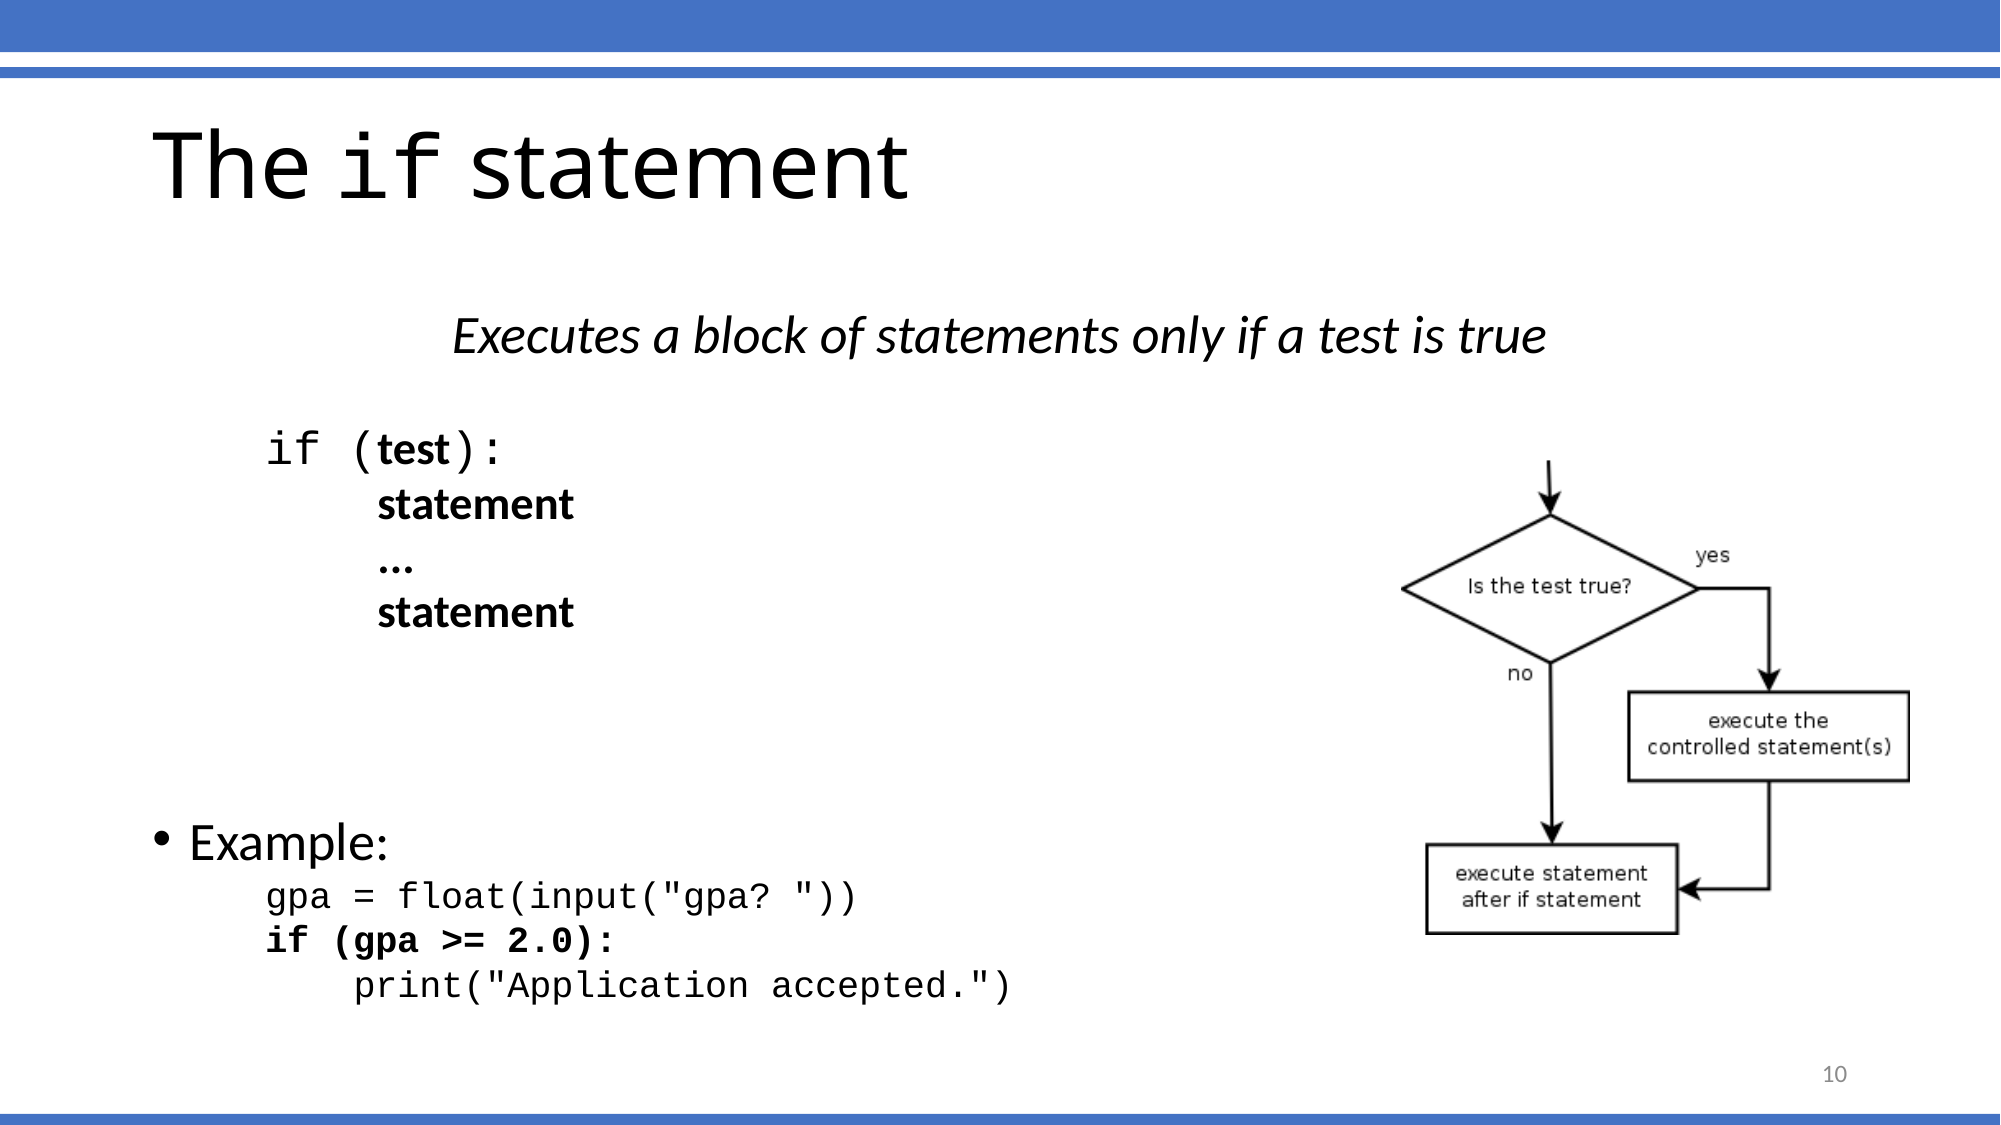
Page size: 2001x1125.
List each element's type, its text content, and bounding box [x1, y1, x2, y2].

title The if statement [137, 59, 1863, 278]
picture [1401, 459, 1910, 935]
list Executes a block of statements only if a test is true if (test): statement ... statement Example: gpa = float(input("gpa? ")) if (gpa >= 2.0): print("Application accepted.") [137, 299, 1863, 1014]
slide_number 10 [1412, 1042, 1863, 1103]
